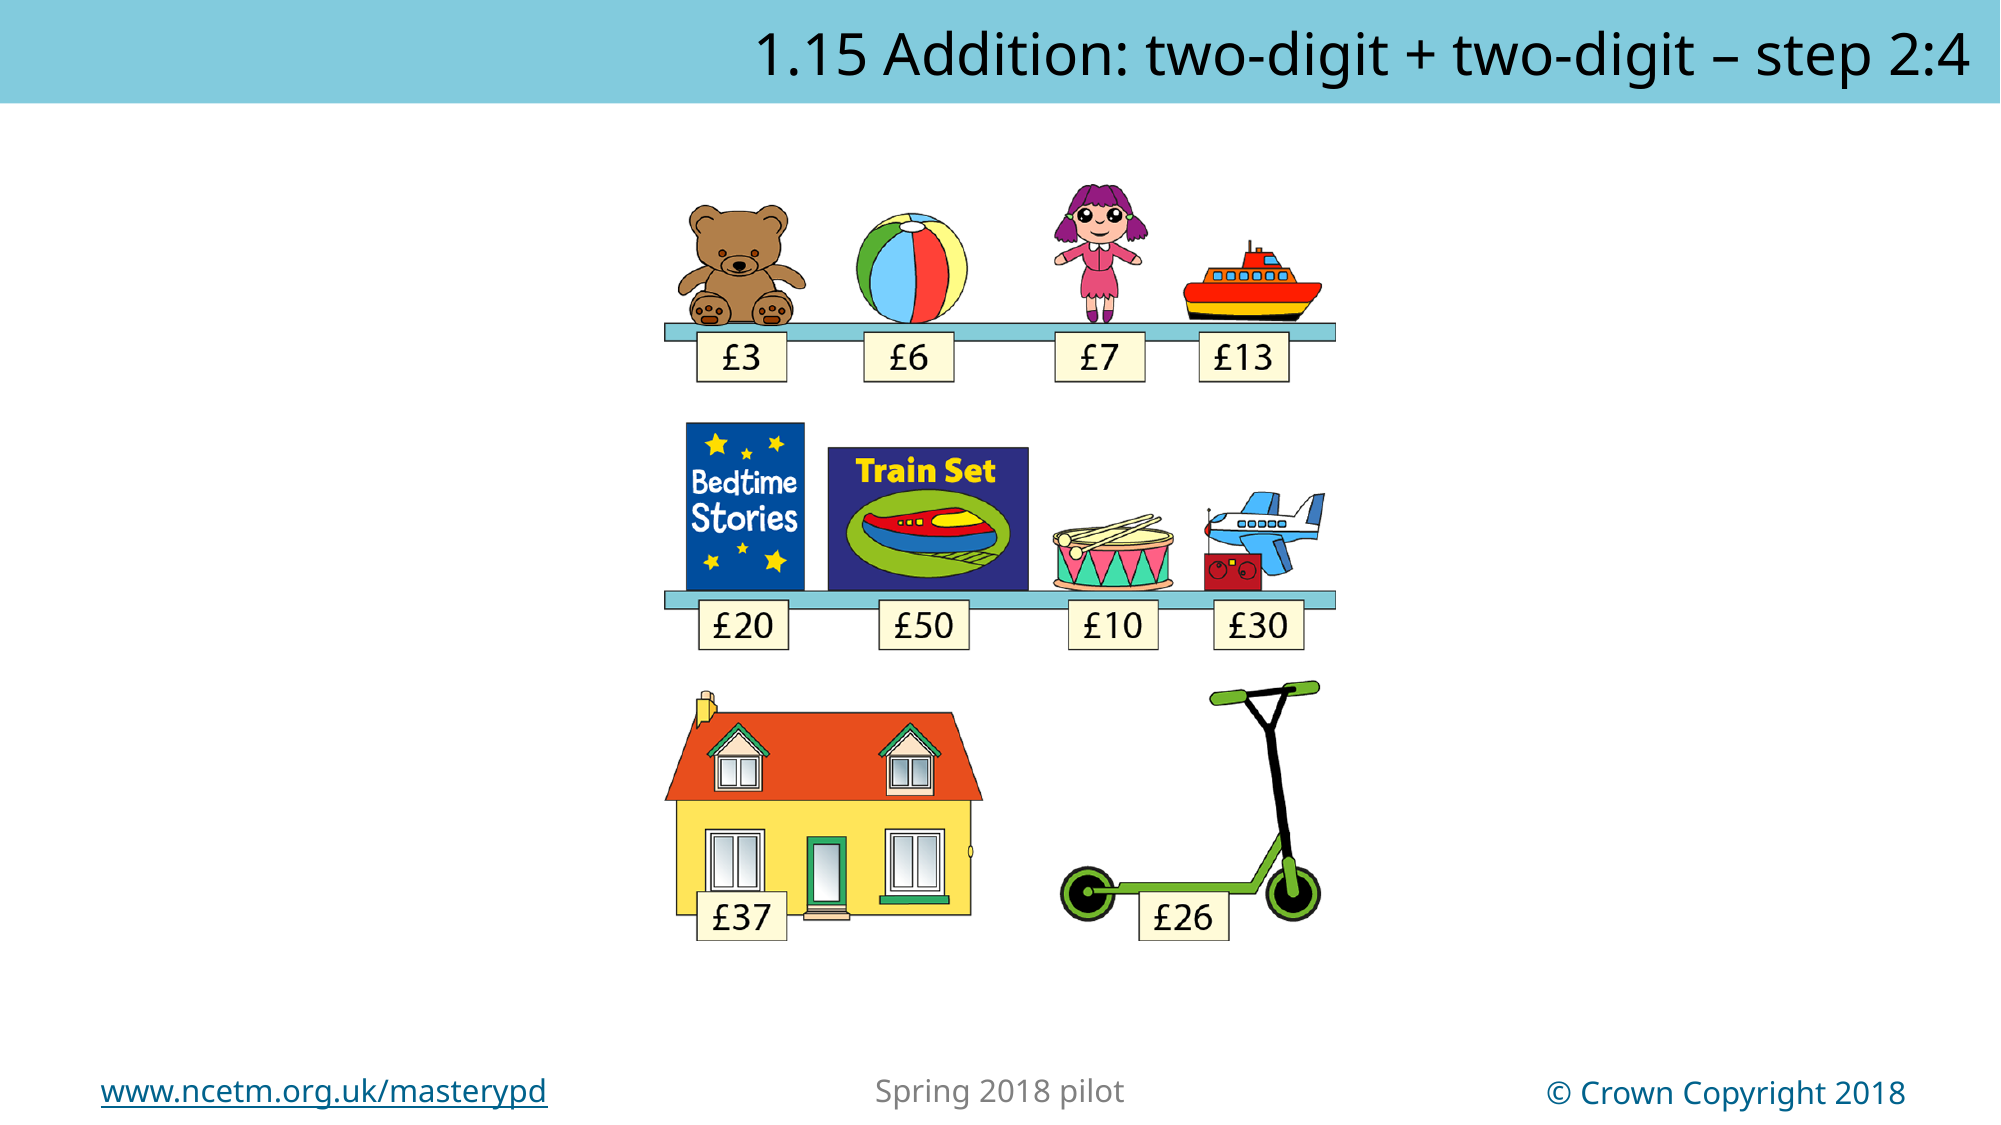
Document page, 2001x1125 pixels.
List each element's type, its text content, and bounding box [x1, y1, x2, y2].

list 1.15 Addition: two-digit + two-digit – step 2:4 [0, 0, 2000, 104]
picture [664, 184, 1336, 941]
